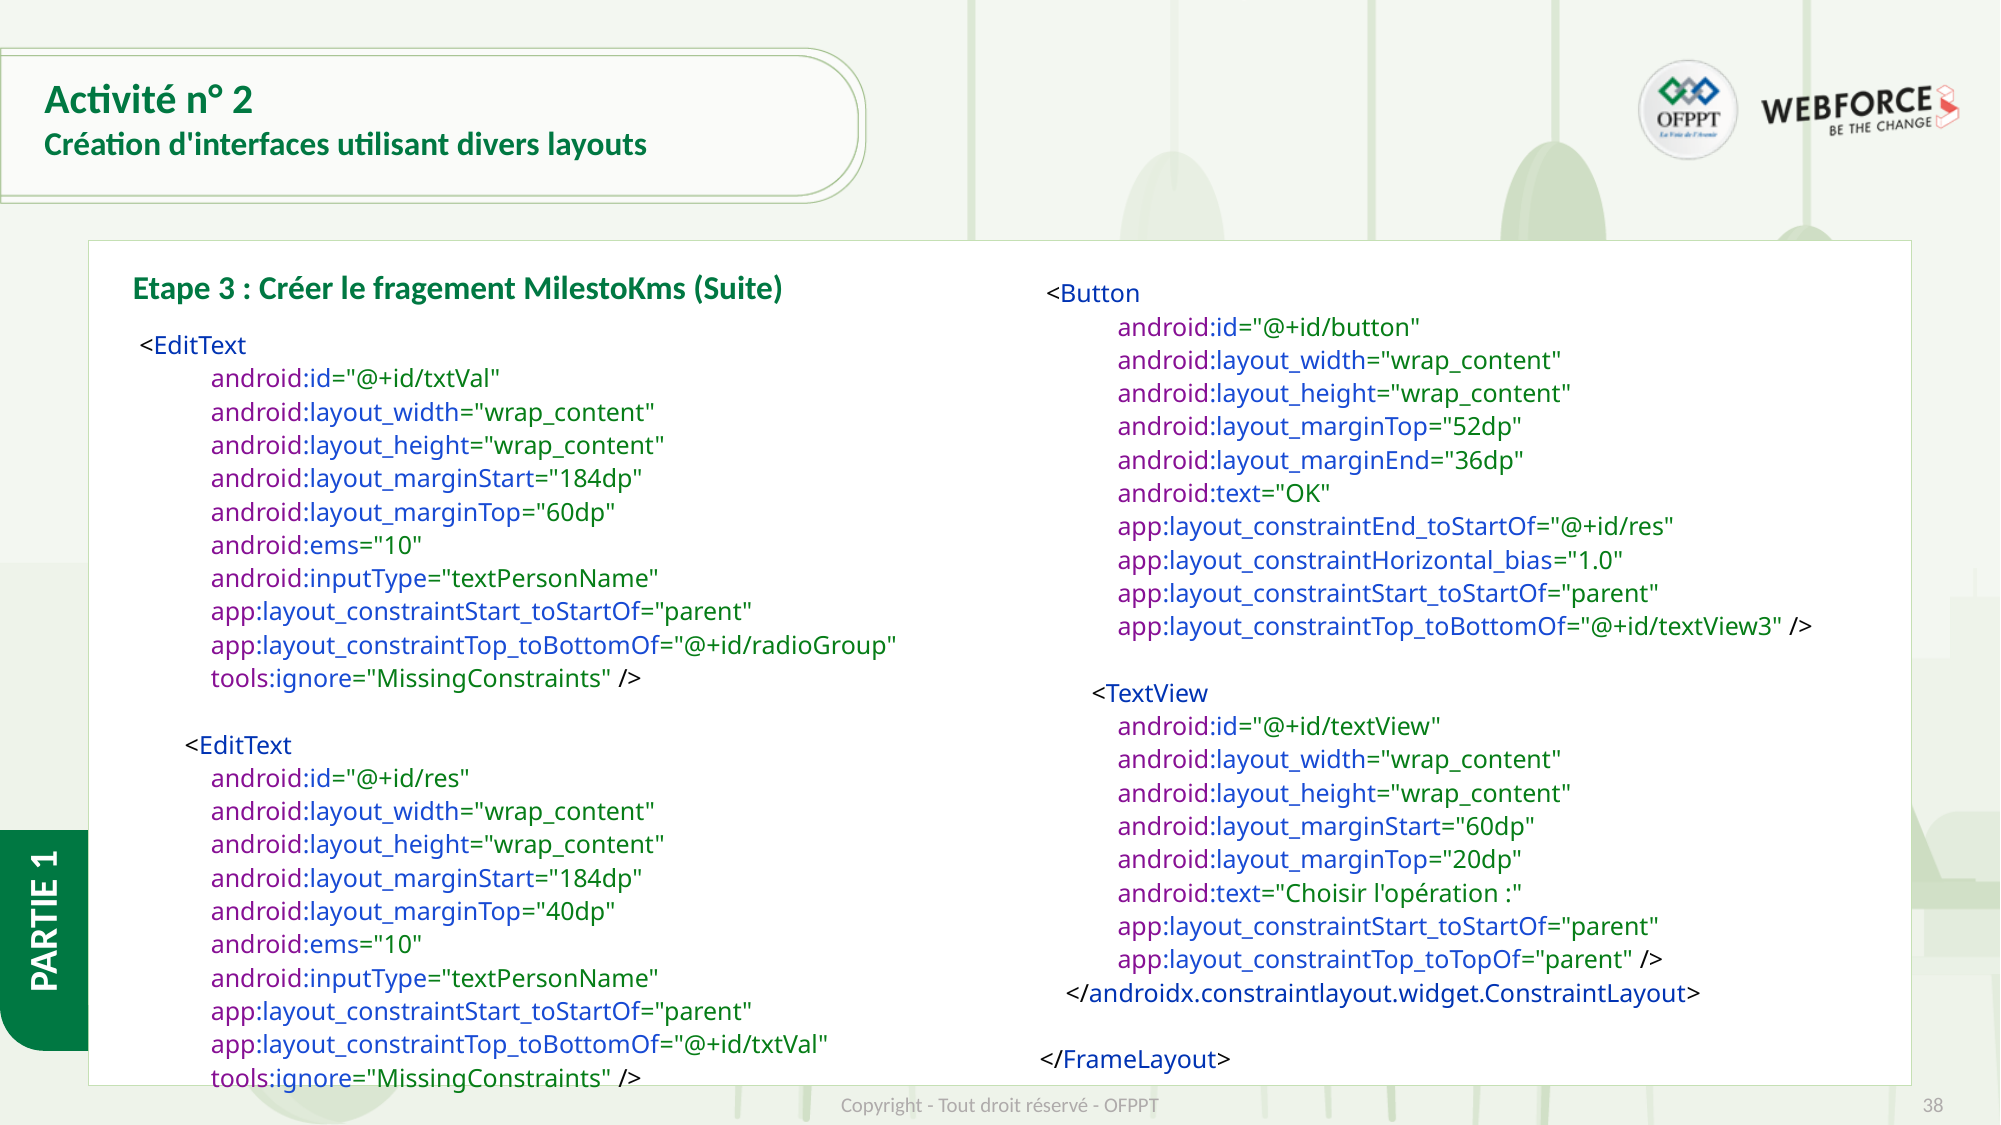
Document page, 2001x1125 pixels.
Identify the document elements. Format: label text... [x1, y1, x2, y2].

list <EditText android:id="@+id/txtVal" android:layout_width="wrap_content" android:layout_height="wrap_content" android:layout_marginStart="184dp" android:layout_marginTop="60dp" android:ems="10" android:inputType="textPersonName" app:layout_constraintStart_toStartOf="parent" app:layout_constraintTop_toBottomOf="@+id/radioGroup" tools:ignore="MissingConstraints" /> <EditText android:id="@+id/res" android:layout_width="wrap_content" android:layout_height="wrap_content" android:layout_marginStart="184dp" android:layout_marginTop="40dp" android:ems="10" android:inputType="textPersonName" app:layout_constraintStart_toStartOf="parent" app:layout_constraintTop_toBottomOf="@+id/txtVal" tools:ignore="MissingConstraints" /> [118, 318, 975, 1060]
picture [1754, 75, 1967, 145]
list Etape 3 : Créer le fragement MilestoKms (Suite) [118, 265, 1881, 318]
list Création d'interfaces utilisant divers layouts [29, 119, 863, 192]
picture [1634, 56, 1743, 164]
title Activité n° 2 [29, 65, 863, 119]
list <Button android:id="@+id/button" android:layout_width="wrap_content" android:layout_height="wrap_content" android:layout_marginTop="52dp" android:layout_marginEnd="36dp" android:text="OK" app:layout_constraintEnd_toStartOf="@+id/res" app:layout_constraintHorizontal_bias="1.0" app:layout_constraintStart_toStartOf="parent" app:layout_constraintTop_toBottomOf="@+id/textView3" /> <TextView android:id="@+id/textView" android:layout_width="wrap_content" android:layout_height="wrap_content" android:layout_marginStart="60dp" android:layout_marginTop="20dp" android:text="Choisir l'opération :" app:layout_constraintStart_toStartOf="parent" app:layout_constraintTop_toTopOf="parent" /> </androidx.constraintlayout.widget.ConstraintLayout> </FrameLayout> [1024, 266, 1881, 1008]
